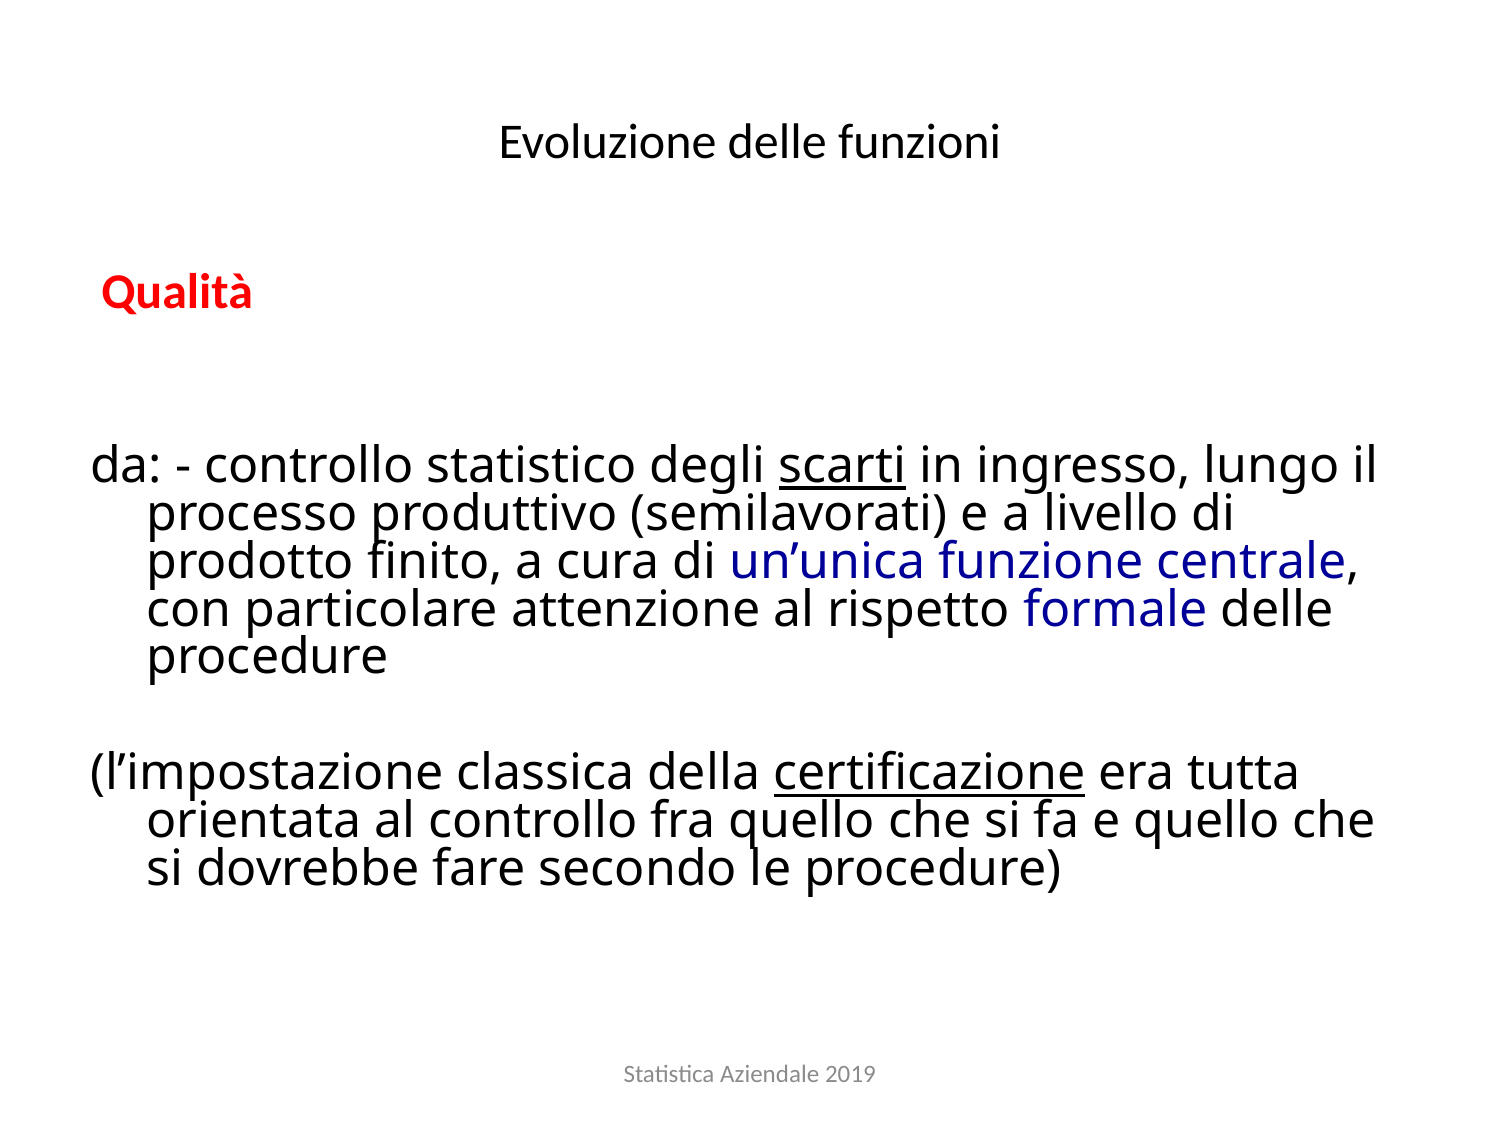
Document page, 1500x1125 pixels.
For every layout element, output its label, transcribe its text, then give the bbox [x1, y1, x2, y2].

title Evoluzione delle funzioni [75, 45, 1425, 233]
list Qualità da: - controllo statistico degli scarti in ingresso, lungo il processo produttivo (semilavorati) e a livello di prodotto finito, a cura di un’unica funzione centrale, con particolare attenzione al rispetto formale delle procedure (l’impostazione classica della certificazione era tutta orientata al controllo fra quello che si fa e quello che si dovrebbe fare secondo le procedure) [75, 262, 1425, 1005]
footer Statistica Aziendale 2019 [512, 1042, 988, 1103]
